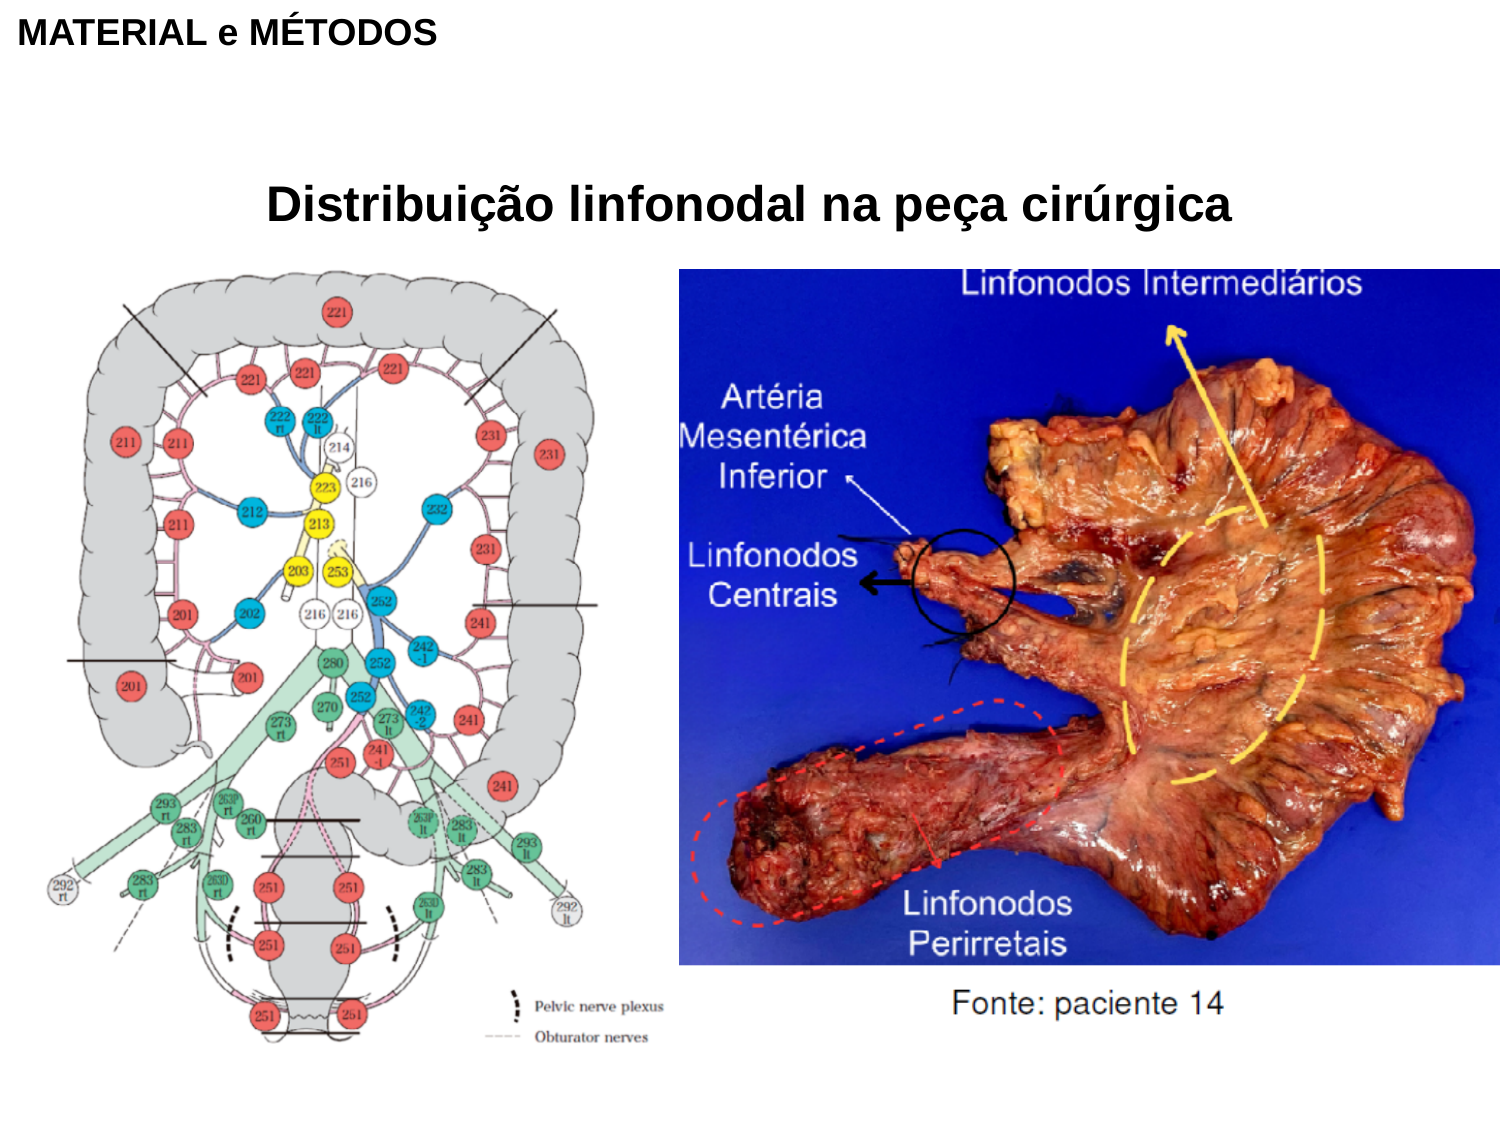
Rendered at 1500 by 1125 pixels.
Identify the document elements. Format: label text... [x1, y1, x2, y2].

text_box Distribuição linfonodal na peça cirúrgica [0, 163, 1500, 260]
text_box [0, 260, 1500, 1055]
text_box MATERIAL e MÉTODOS [2, 0, 454, 60]
